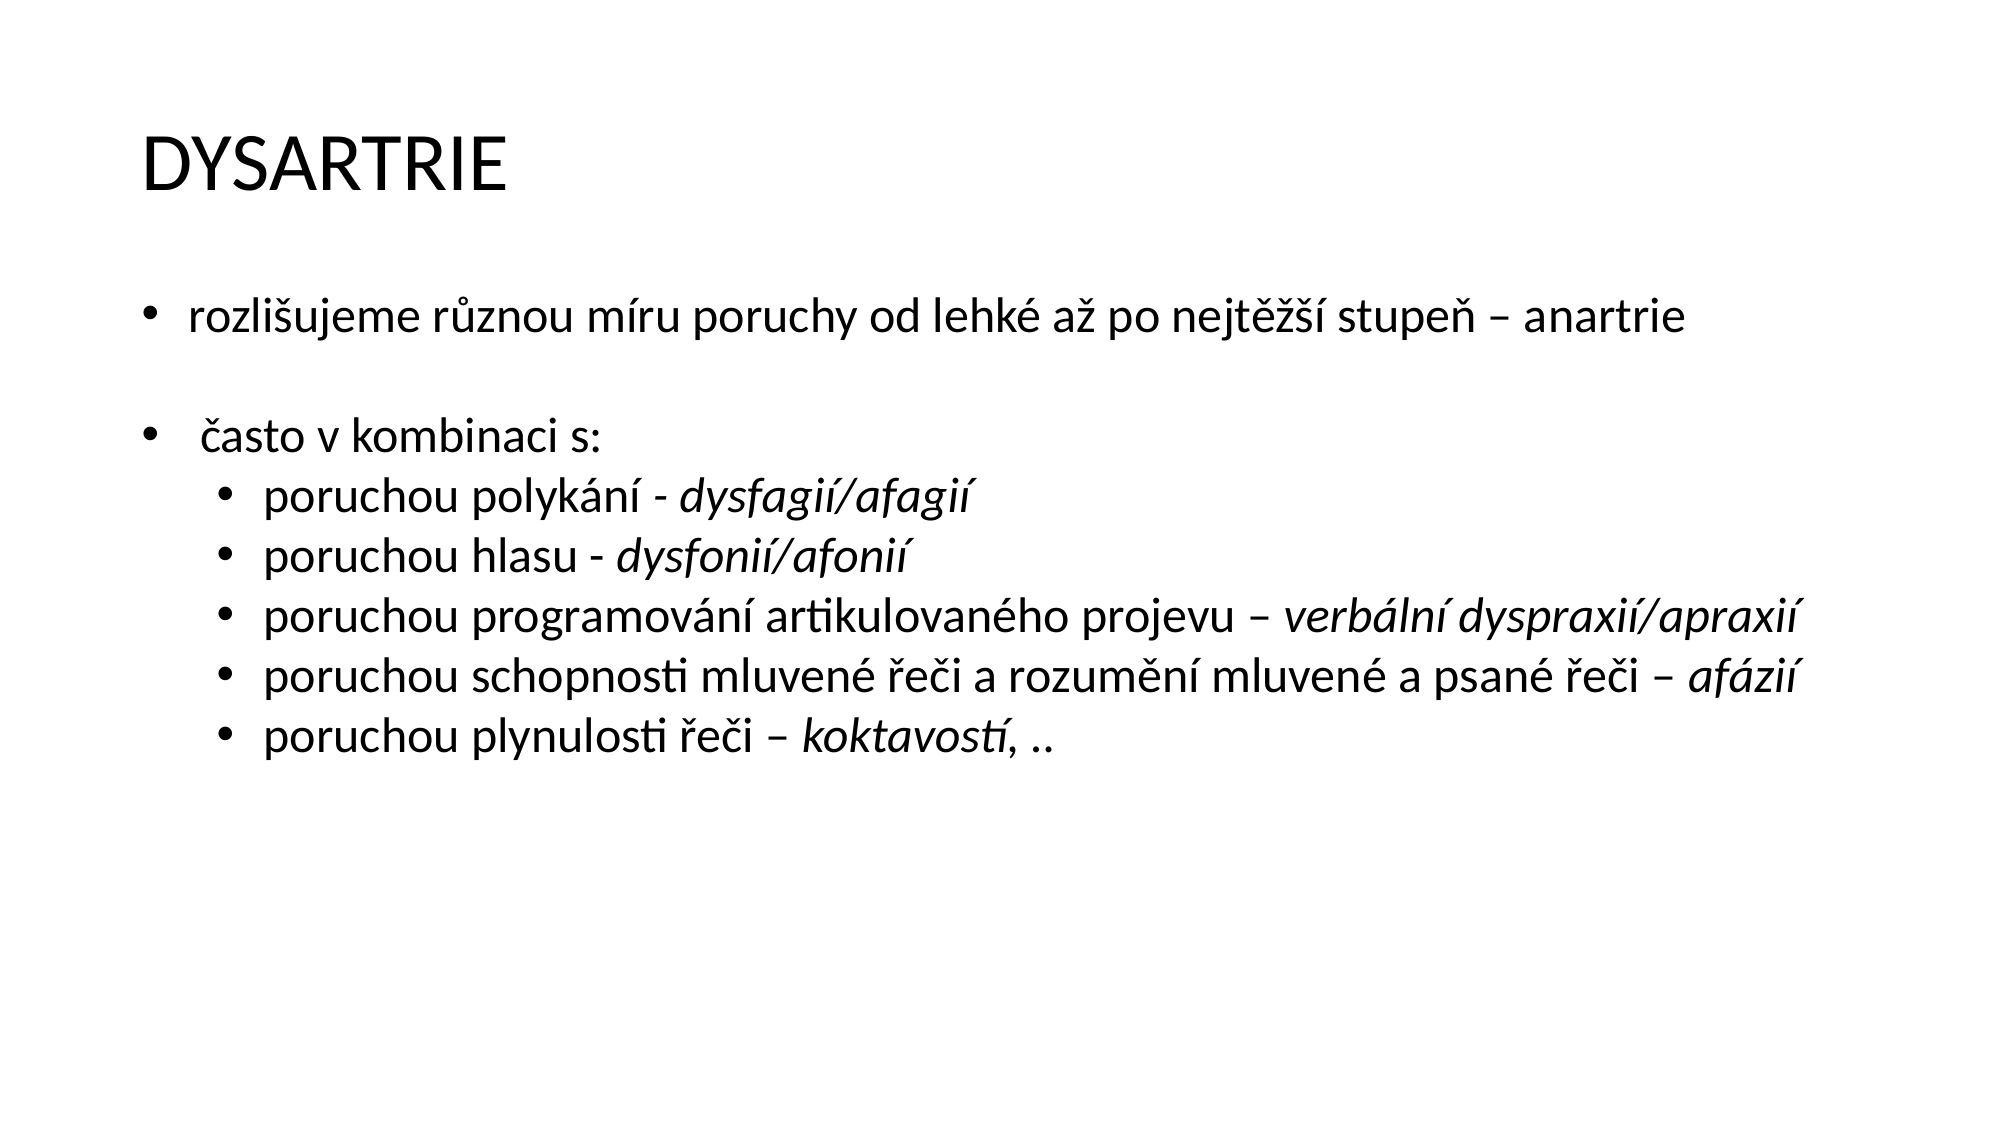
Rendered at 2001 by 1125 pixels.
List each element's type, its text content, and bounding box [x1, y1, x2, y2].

text_box rozlišujeme různou míru poruchy od lehké až po nejtěžší stupeň – anartrie často v kombinaci s: poruchou polykání - dysfagií/afagií poruchou hlasu - dysfonií/afonií poruchou programování artikulovaného projevu – verbální dyspraxií/apraxií poruchou schopnosti mluvené řeči a rozumění mluvené a psané řeči – afázií poruchou plynulosti řeči – koktavostí, .. [126, 275, 1891, 771]
text_box DYSARTRIE [126, 99, 1180, 215]
